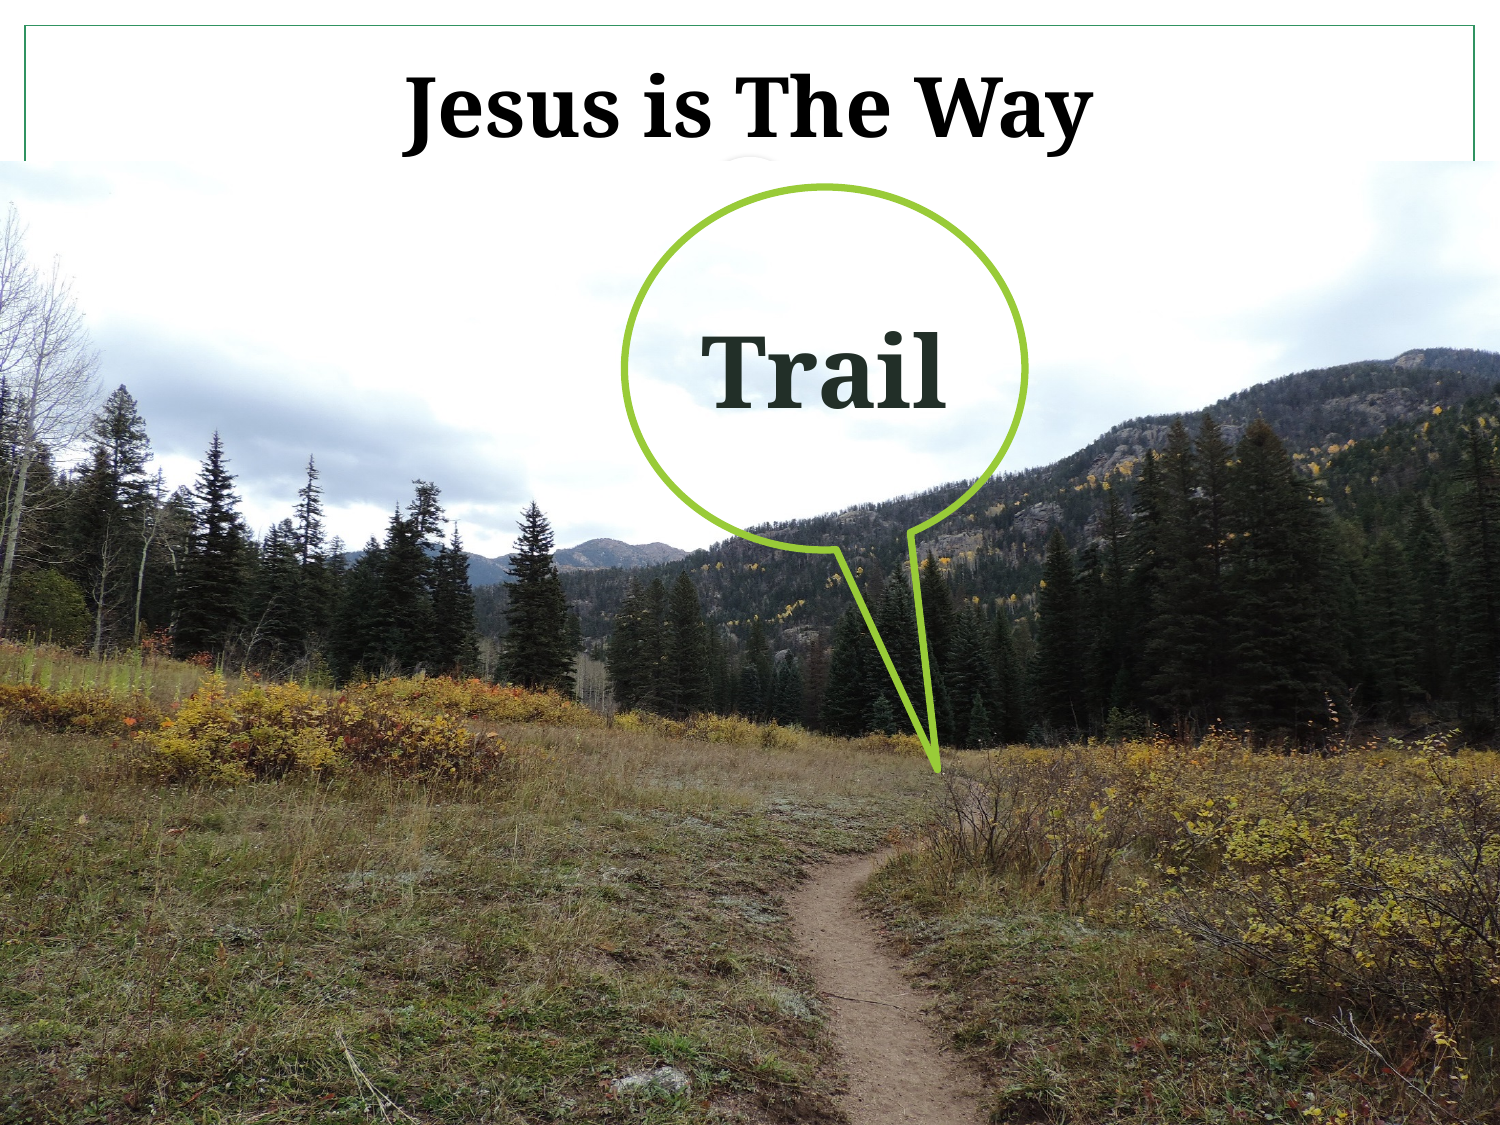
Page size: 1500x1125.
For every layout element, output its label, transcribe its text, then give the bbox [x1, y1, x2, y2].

title Jesus is The Way [49, 37, 1450, 160]
picture [0, 161, 1500, 1125]
